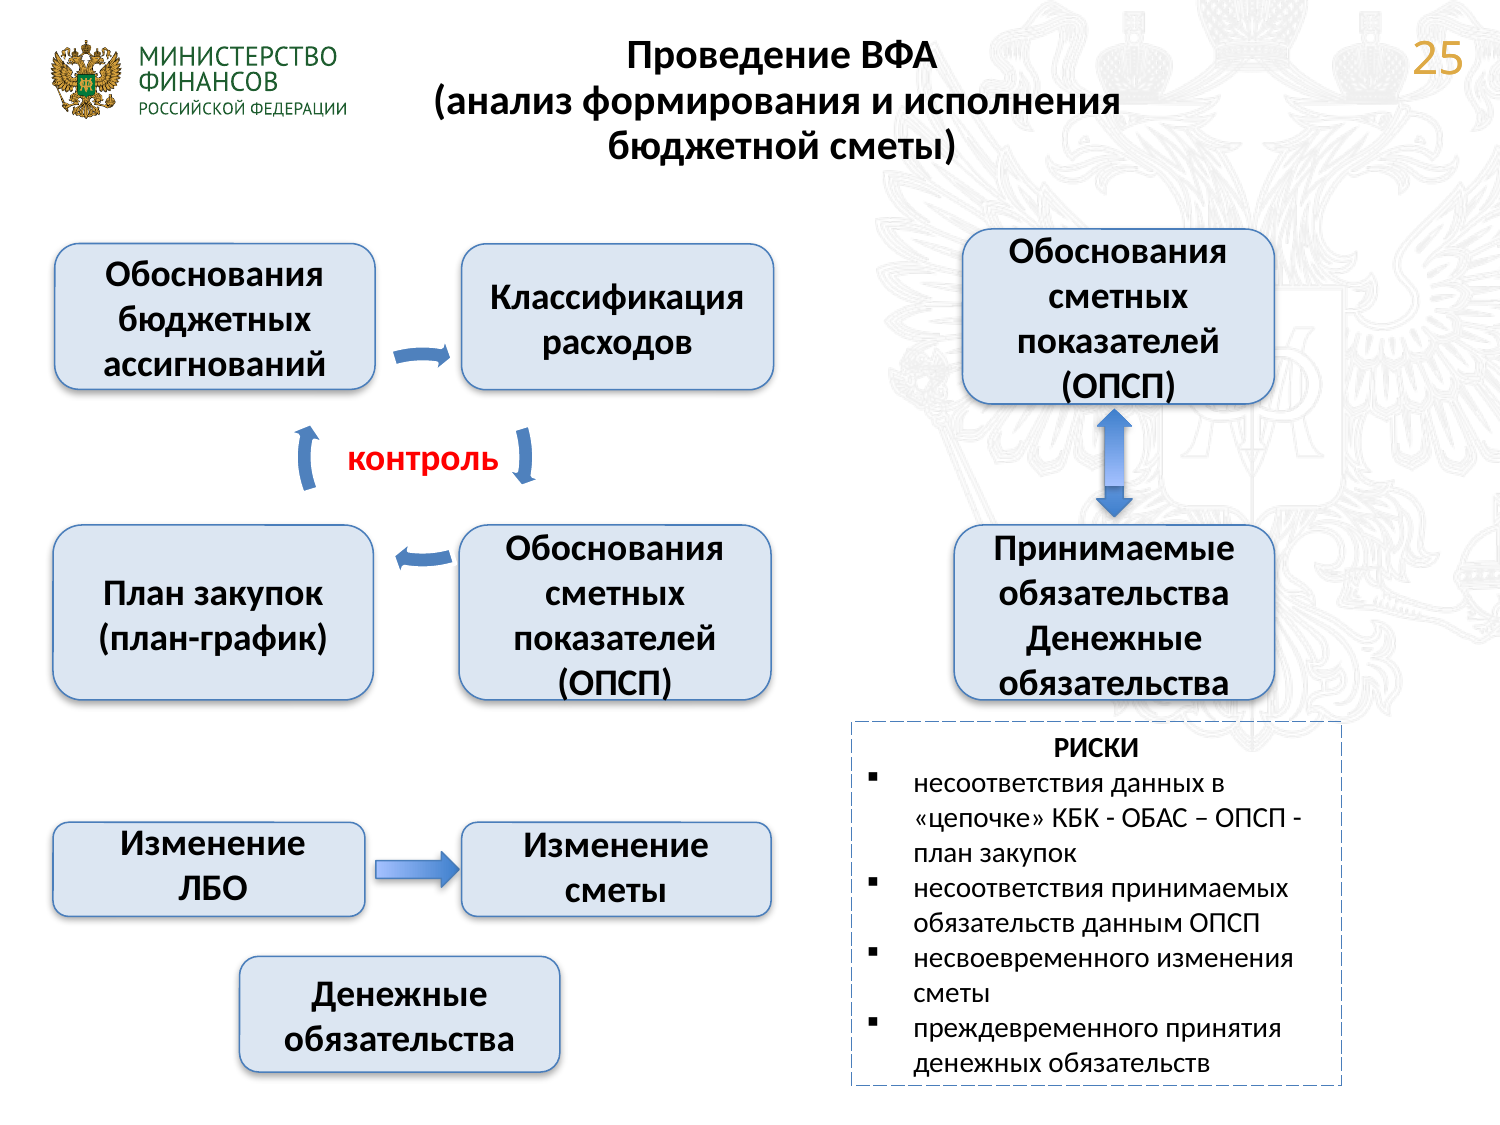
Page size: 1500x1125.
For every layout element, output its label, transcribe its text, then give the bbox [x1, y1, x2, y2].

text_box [299, 279, 546, 635]
text_box Изменение сметы [241, 812, 992, 918]
text_box Проведение ВФА (анализ формирования и исполнения бюджетной сметы) [0, 23, 1500, 176]
text_box План закупок (план-график) [52, 524, 375, 701]
text_box [1096, 407, 1133, 487]
text_box Изменение ЛБО [0, 810, 589, 916]
text_box Обоснования бюджетных ассигнований [53, 242, 376, 391]
text_box Денежные обязательства [238, 955, 561, 1073]
text_box Обоснования сметных показателей (ОПСП) [458, 524, 772, 701]
text_box РИСКИ несоответствия данных в «цепочке» КБК - ОБАС – ОПСП - план закупок несоответствия принимаемых обязательств данным ОПСП несвоевременного изменения сметы преждевременного принятия денежных обязательств [851, 721, 1342, 1086]
text_box Принимаемые обязательства Денежные обязательства [953, 524, 1276, 701]
text_box [1095, 494, 1133, 518]
text_box Классификация расходов [460, 243, 775, 391]
text_box Обоснования сметных показателей (ОПСП) [961, 228, 1276, 405]
